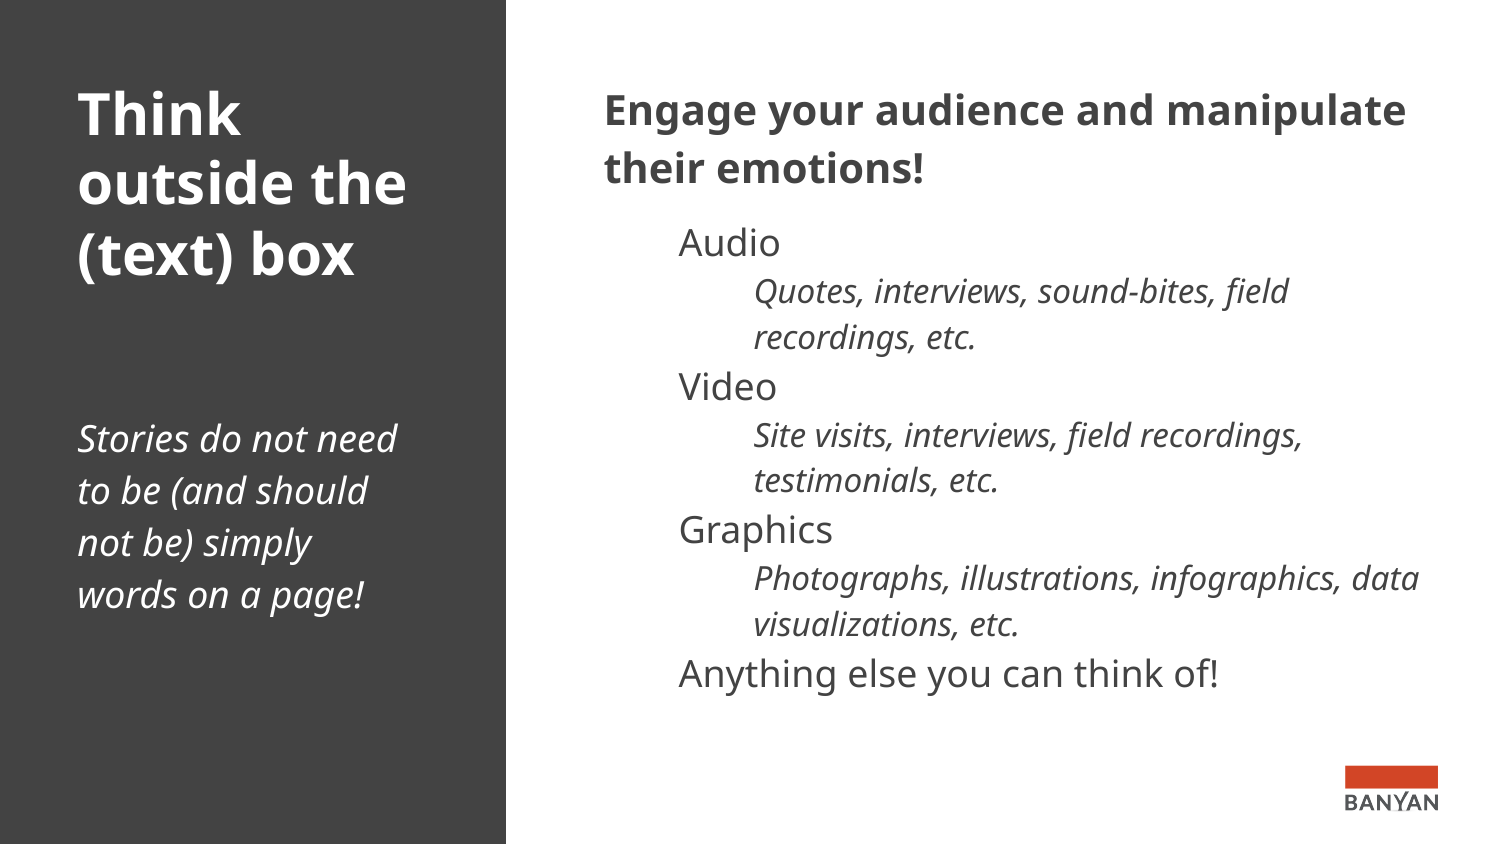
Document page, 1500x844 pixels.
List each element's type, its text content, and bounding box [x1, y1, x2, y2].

subtitle Stories do not need to be (and should not be) simply words on a page! [62, 393, 428, 652]
title Think outside the (text) box [62, 61, 440, 300]
list Engage your audience and manipulate their emotions! Audio Quotes, interviews, sound-bites, field recordings, etc. Video Site visits, interviews, field recordings, testimonials, etc. Graphics Photographs, illustrations, infographics, data visualizations, etc. Anything else you can think of! [588, 61, 1459, 740]
picture [1334, 754, 1449, 823]
